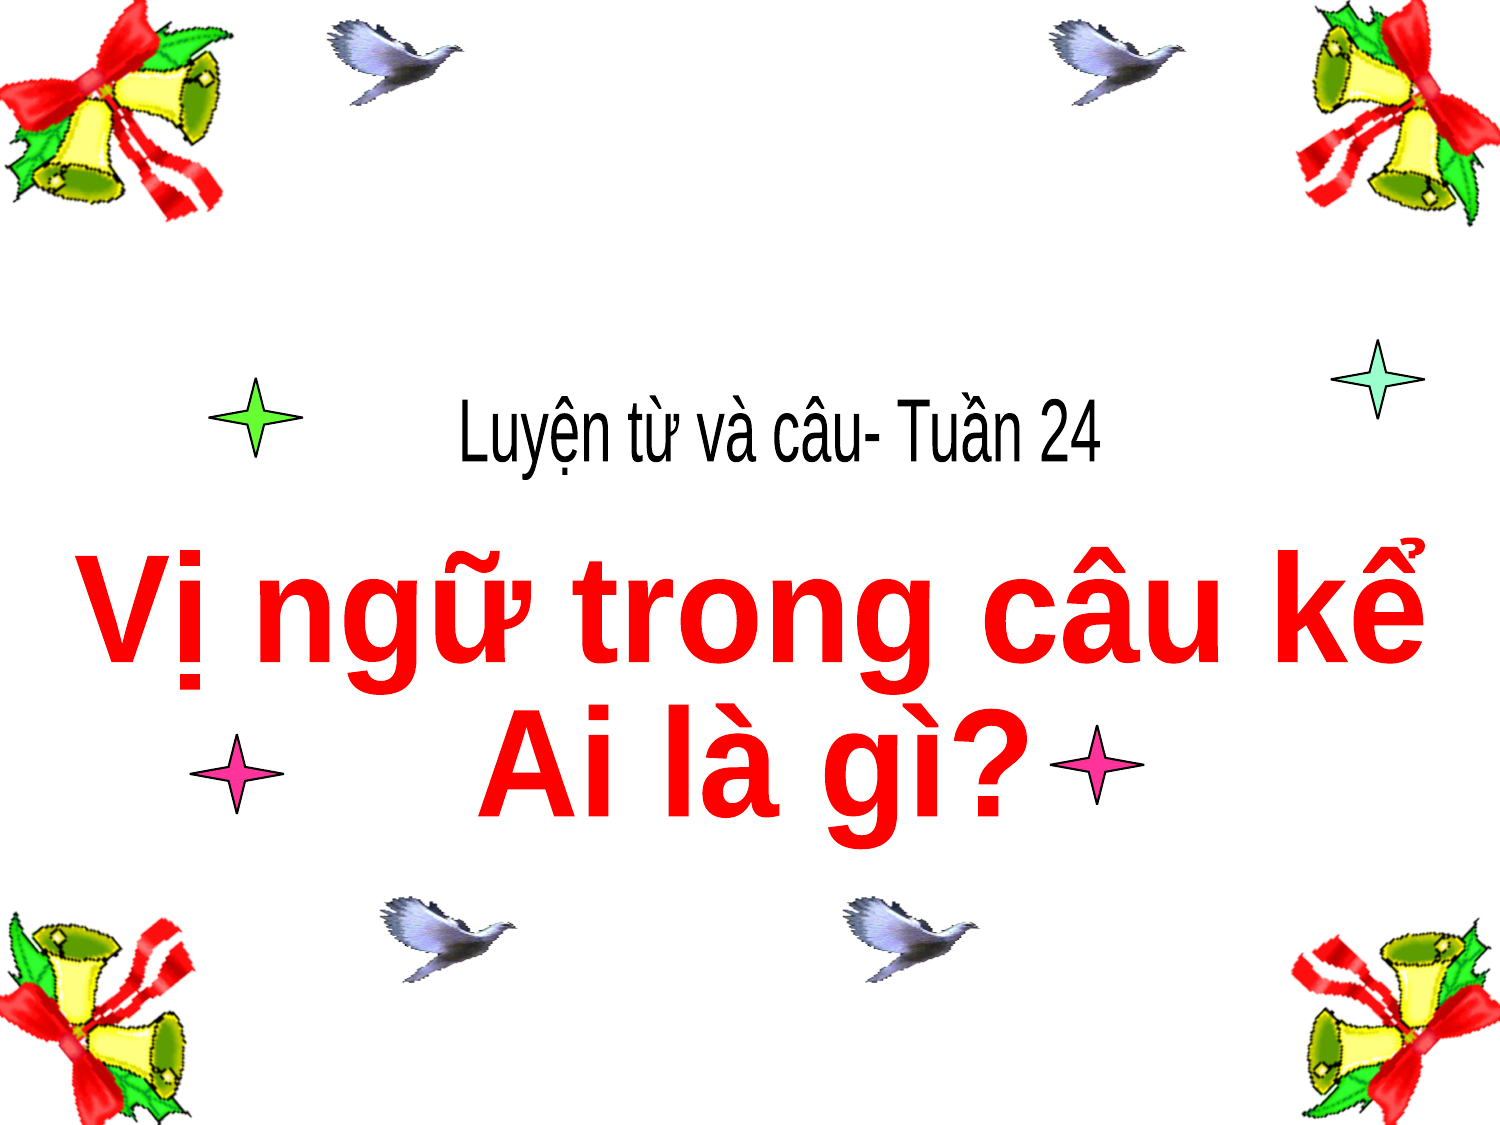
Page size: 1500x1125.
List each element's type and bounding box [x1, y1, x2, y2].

picture [799, 887, 1076, 988]
text_box [1330, 339, 1425, 420]
picture [1006, 0, 1500, 298]
text_box [208, 377, 303, 458]
picture [0, 0, 560, 309]
picture [1215, 839, 1500, 1125]
text_box [189, 734, 284, 814]
picture [337, 887, 613, 988]
picture [0, 831, 284, 1125]
text_box [1049, 725, 1145, 805]
